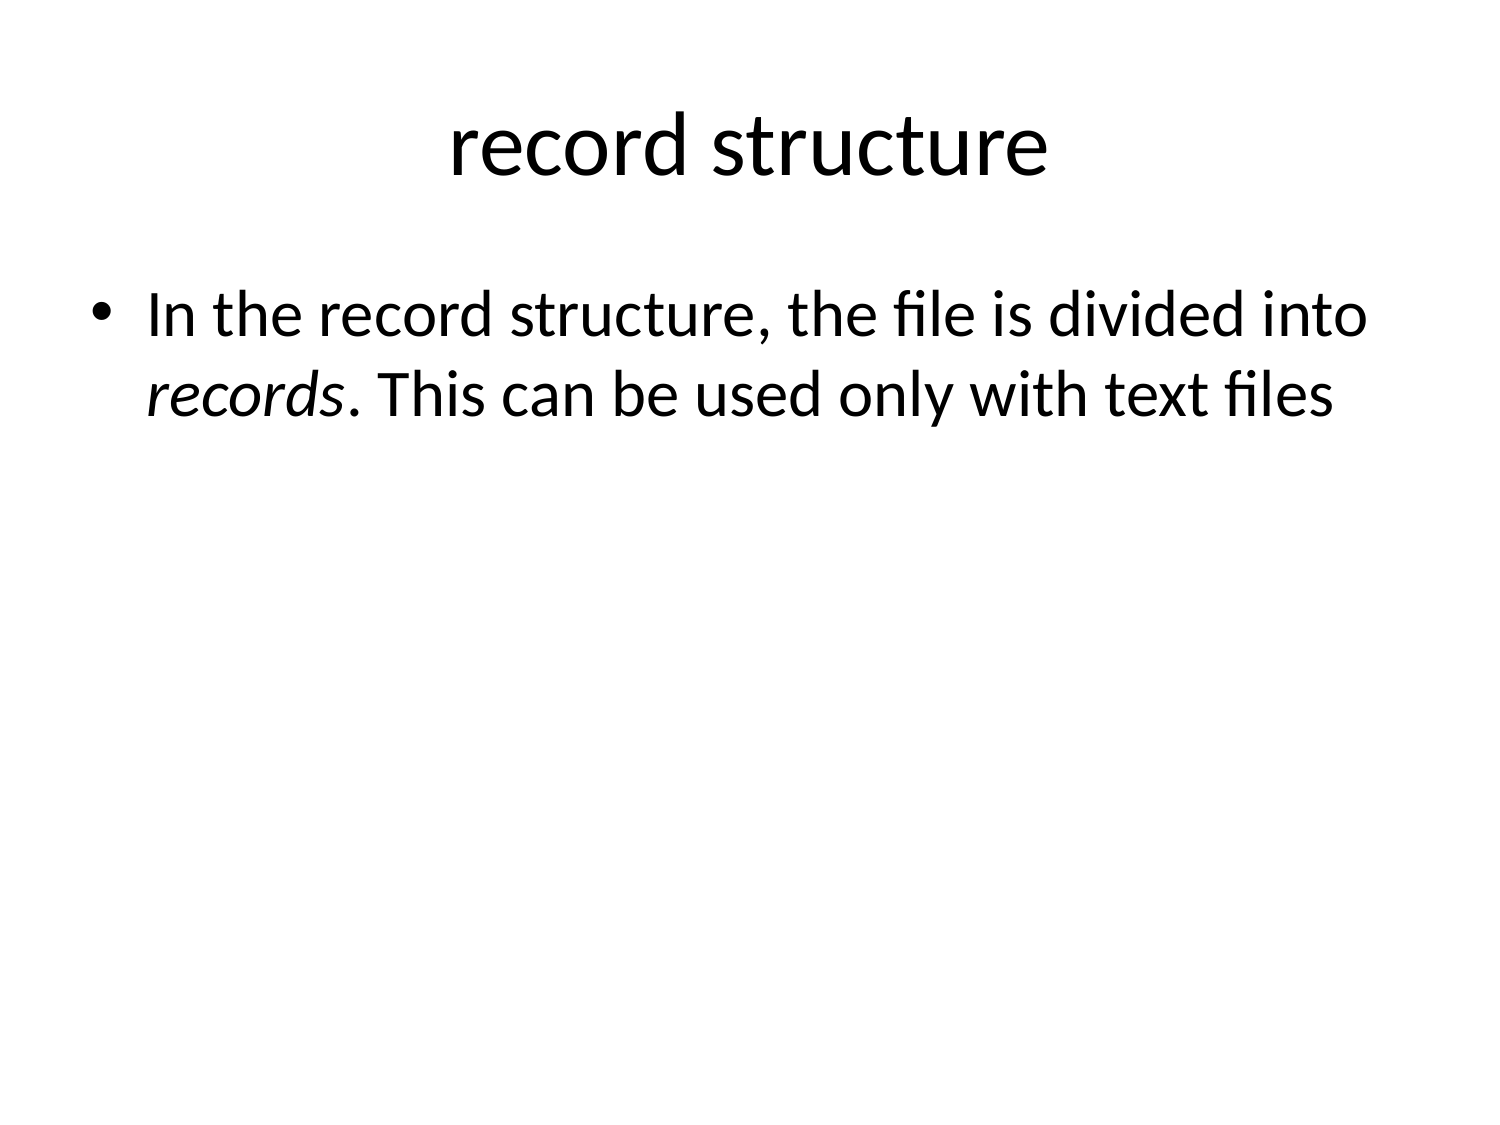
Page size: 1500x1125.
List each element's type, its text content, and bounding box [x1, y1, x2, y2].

title record structure [75, 45, 1425, 233]
list In the record structure, the file is divided into records. This can be used only with text files [75, 262, 1425, 1005]
